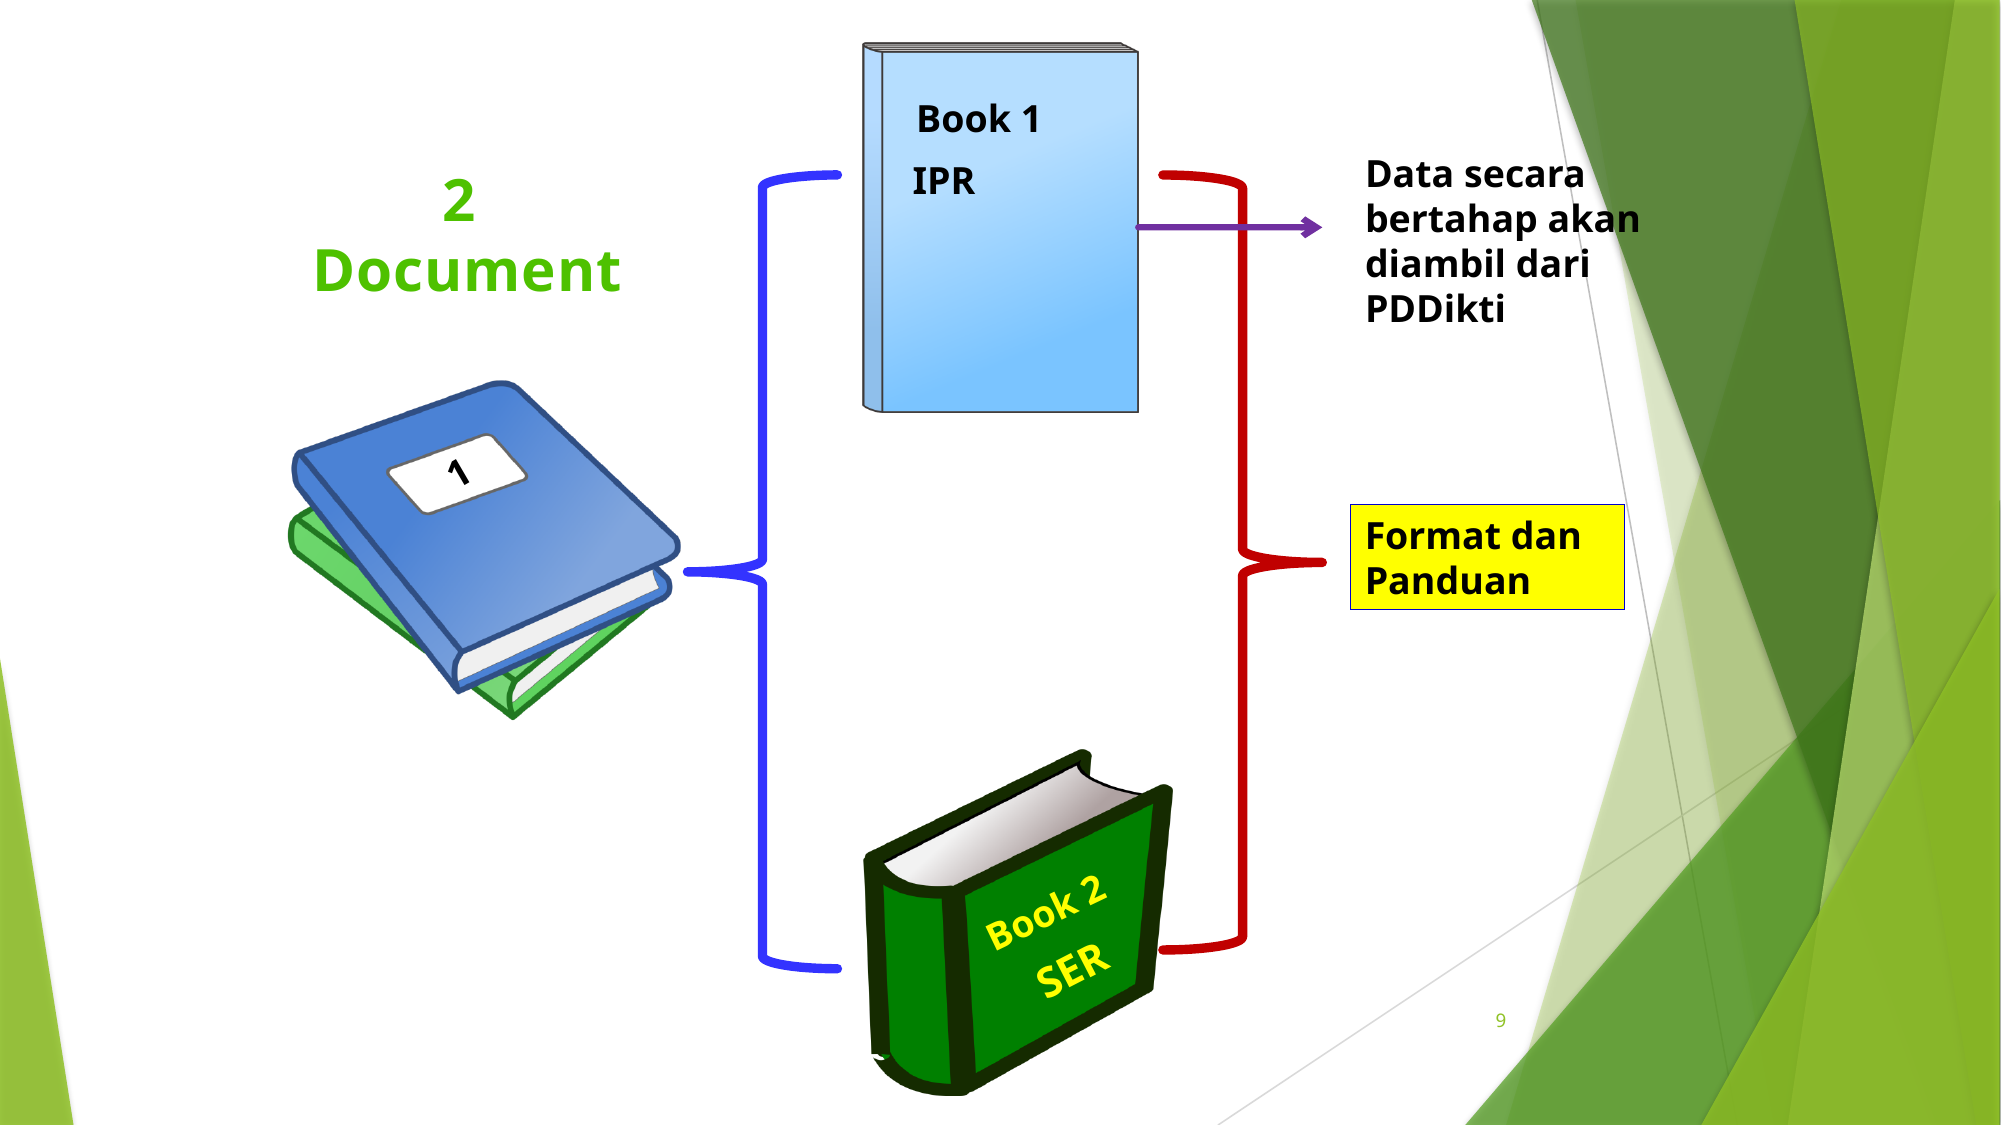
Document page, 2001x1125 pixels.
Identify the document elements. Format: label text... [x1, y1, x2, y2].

text_box 2 Document [297, 155, 638, 311]
text_box [761, 778, 839, 970]
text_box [862, 749, 1185, 1096]
text_box Data secara bertahap akan diambil dari PDDikti [1350, 142, 1726, 338]
text_box [1161, 173, 1244, 224]
text_box Format dan Panduan [1350, 504, 1625, 610]
text_box [761, 173, 839, 339]
text_box [1162, 236, 1324, 951]
picture [261, 339, 870, 770]
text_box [861, 41, 1139, 413]
slide_number 9 [1409, 991, 1522, 1051]
